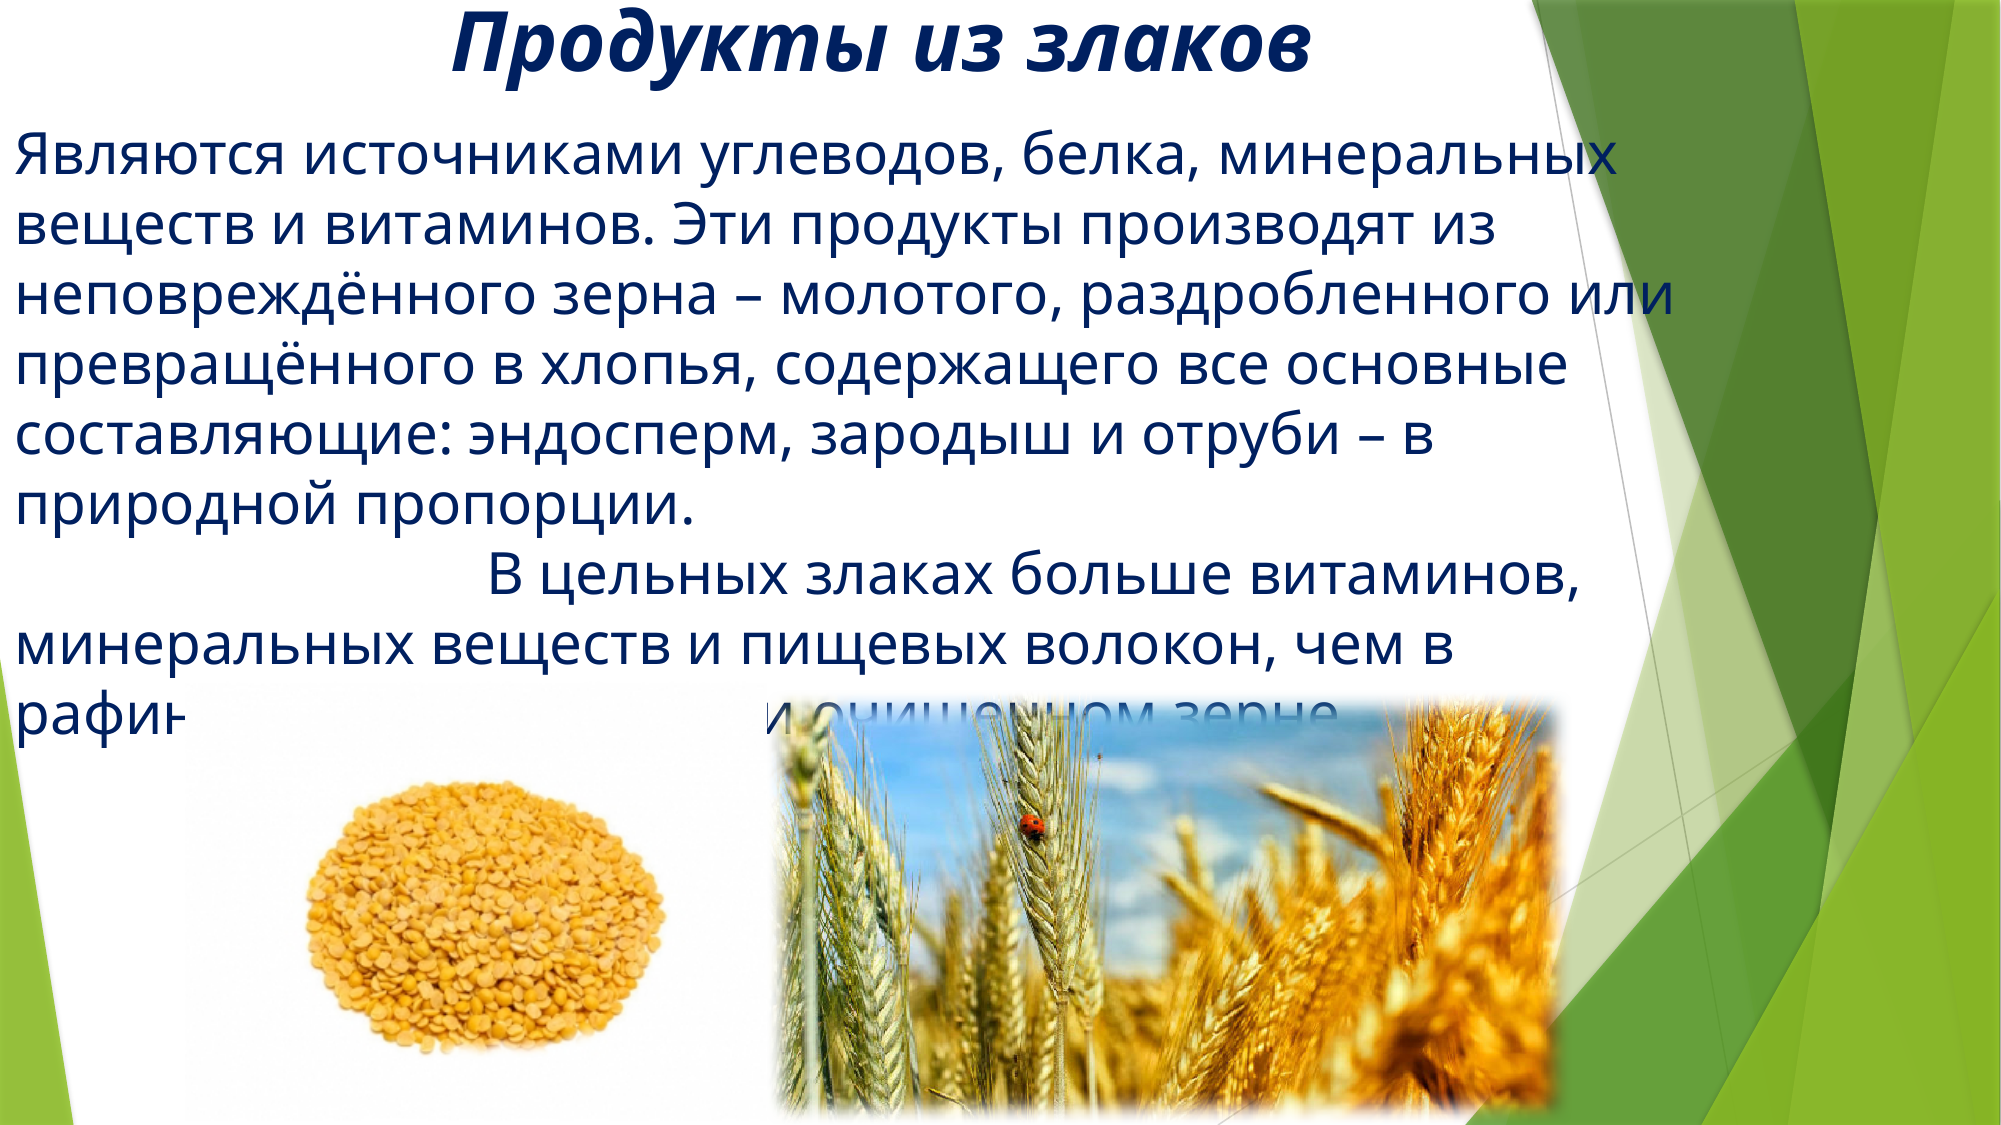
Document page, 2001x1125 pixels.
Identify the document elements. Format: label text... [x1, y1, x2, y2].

title Продукты из злаков [391, 0, 1374, 109]
picture [184, 680, 1573, 1125]
text_box Являются источниками углеводов, белка, минеральных веществ и витаминов. Эти продукты производят из неповреждённого зерна – молотого, раздробленного или превращённого в хлопья, содержащего все основные составляющие: эндосперм, зародыш и отруби – в природной пропорции. В цельных злаках больше витаминов, минеральных веществ и пищевых волокон, чем в рафинированной муке или очищенном зерне. [0, 109, 1770, 754]
